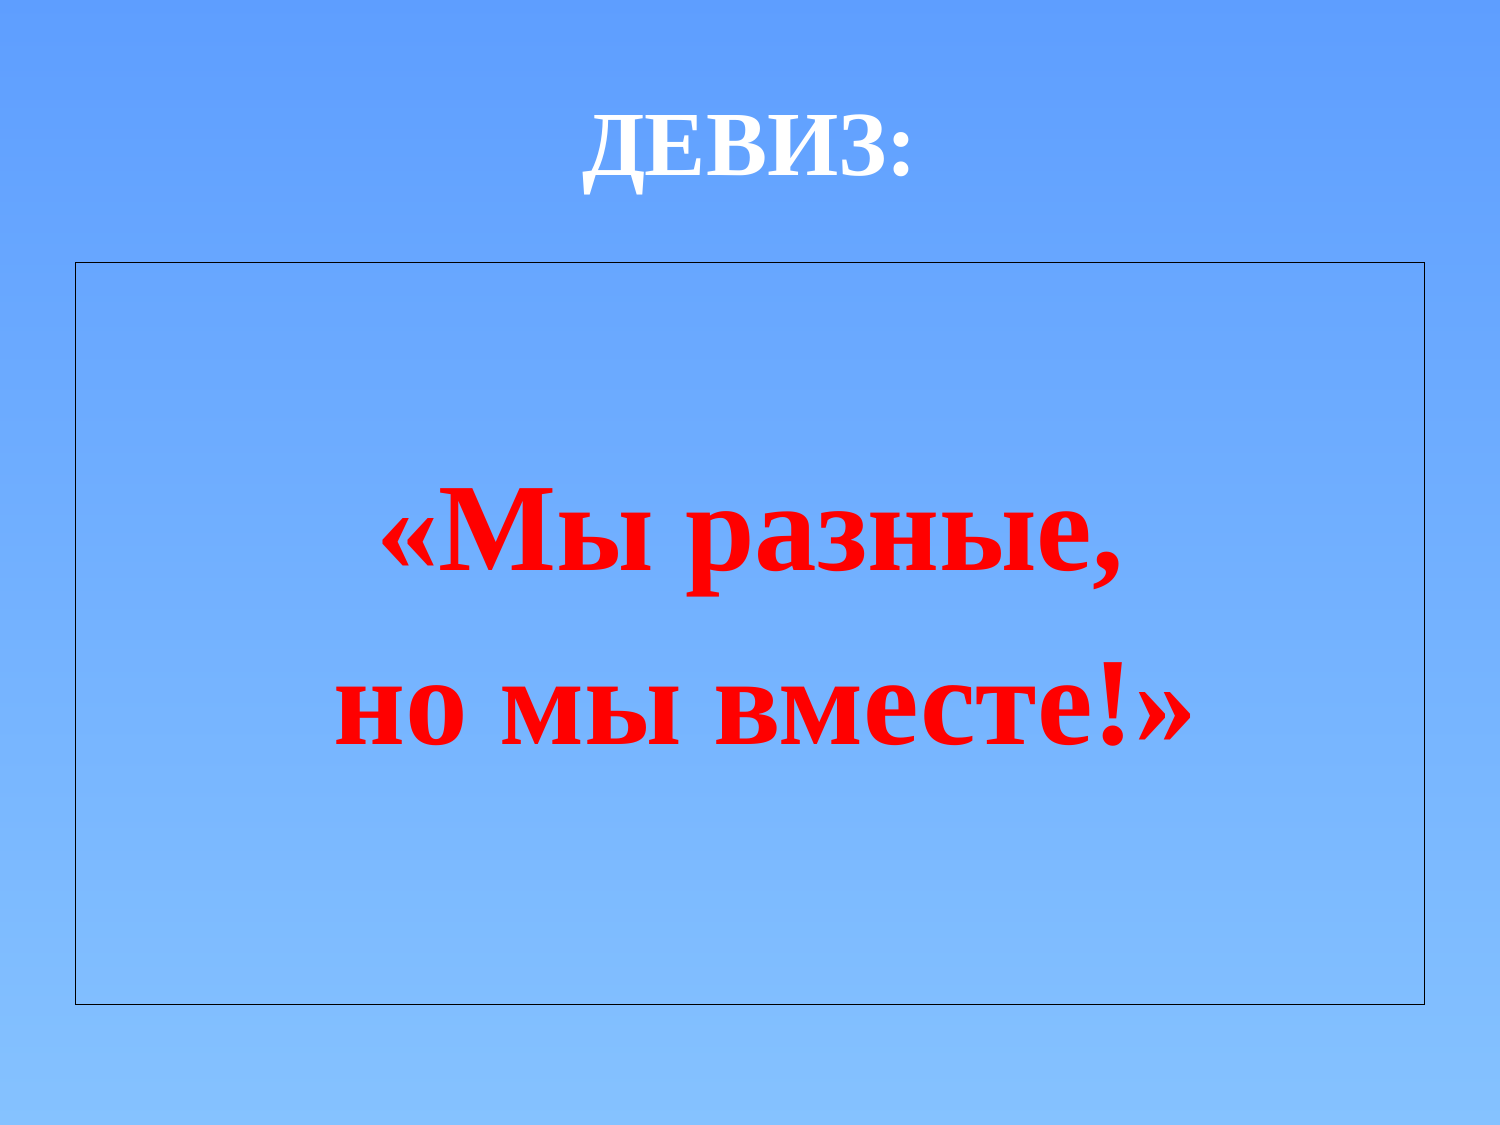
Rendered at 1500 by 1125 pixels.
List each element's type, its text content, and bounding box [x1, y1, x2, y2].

title ДЕВИЗ: [75, 45, 1425, 233]
list «Мы разные, но мы вместе!» [75, 262, 1425, 1005]
